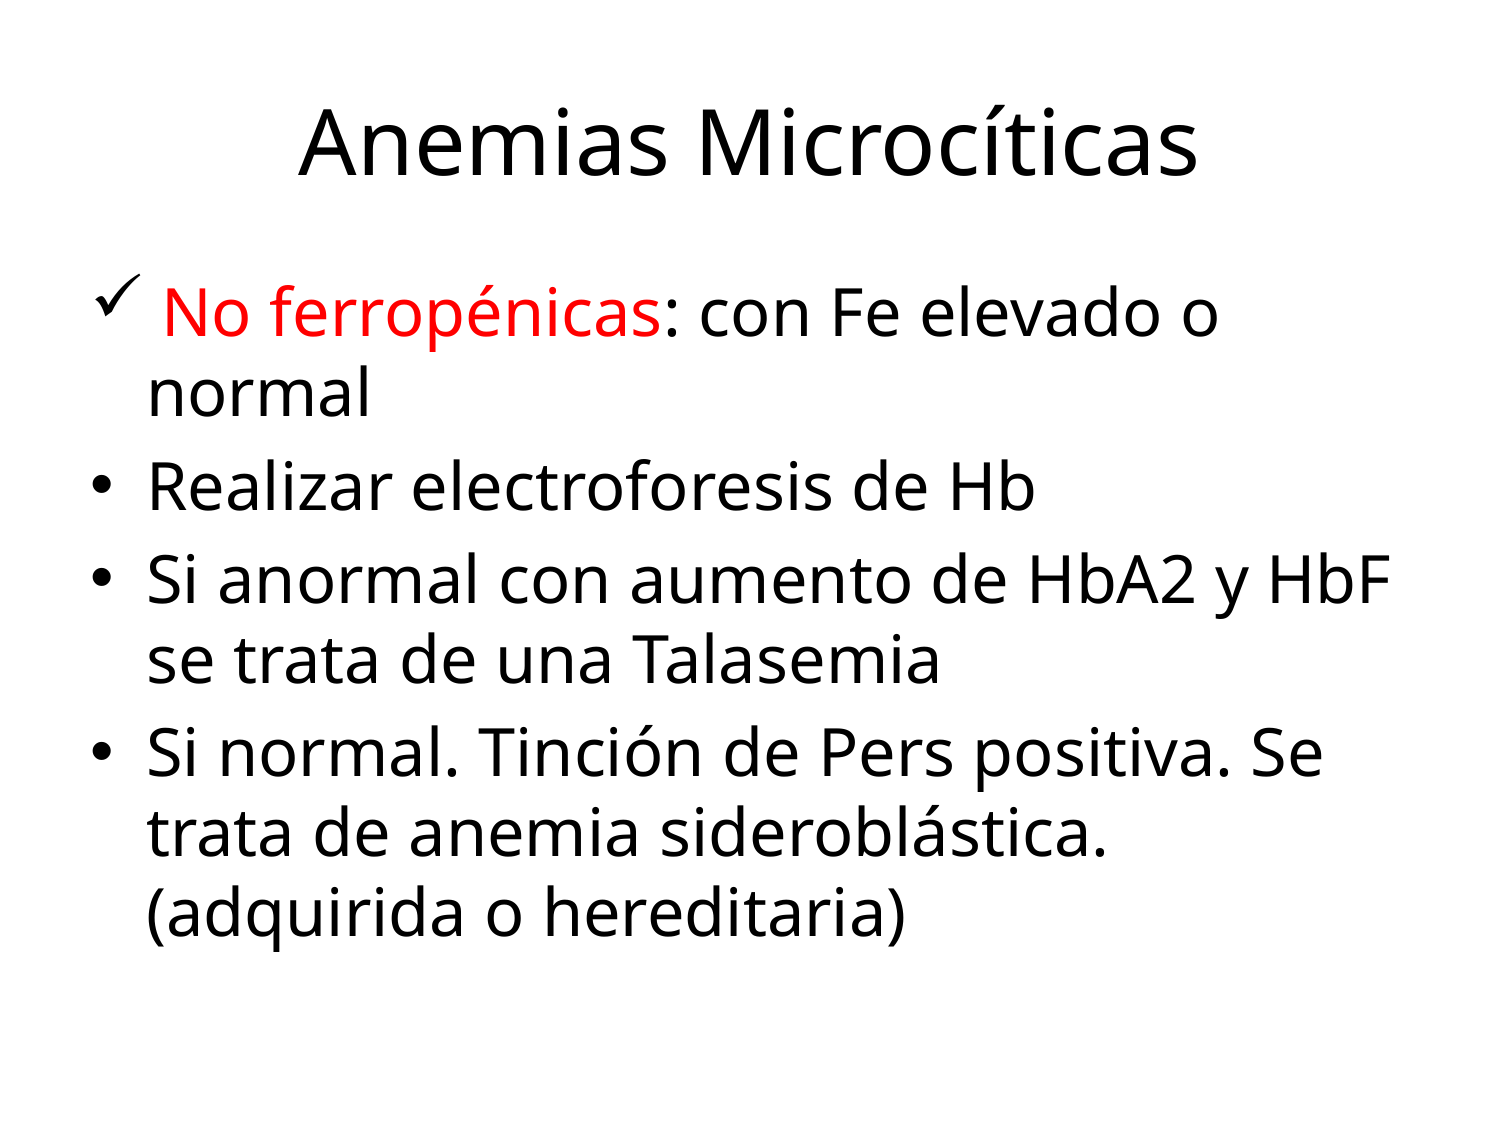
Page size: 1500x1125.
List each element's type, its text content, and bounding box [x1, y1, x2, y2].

list No ferropénicas: con Fe elevado o normal Realizar electroforesis de Hb Si anormal con aumento de HbA2 y HbF se trata de una Talasemia Si normal. Tinción de Pers positiva. Se trata de anemia sideroblástica. (adquirida o hereditaria) [75, 262, 1425, 1005]
title Anemias Microcíticas [75, 45, 1425, 233]
